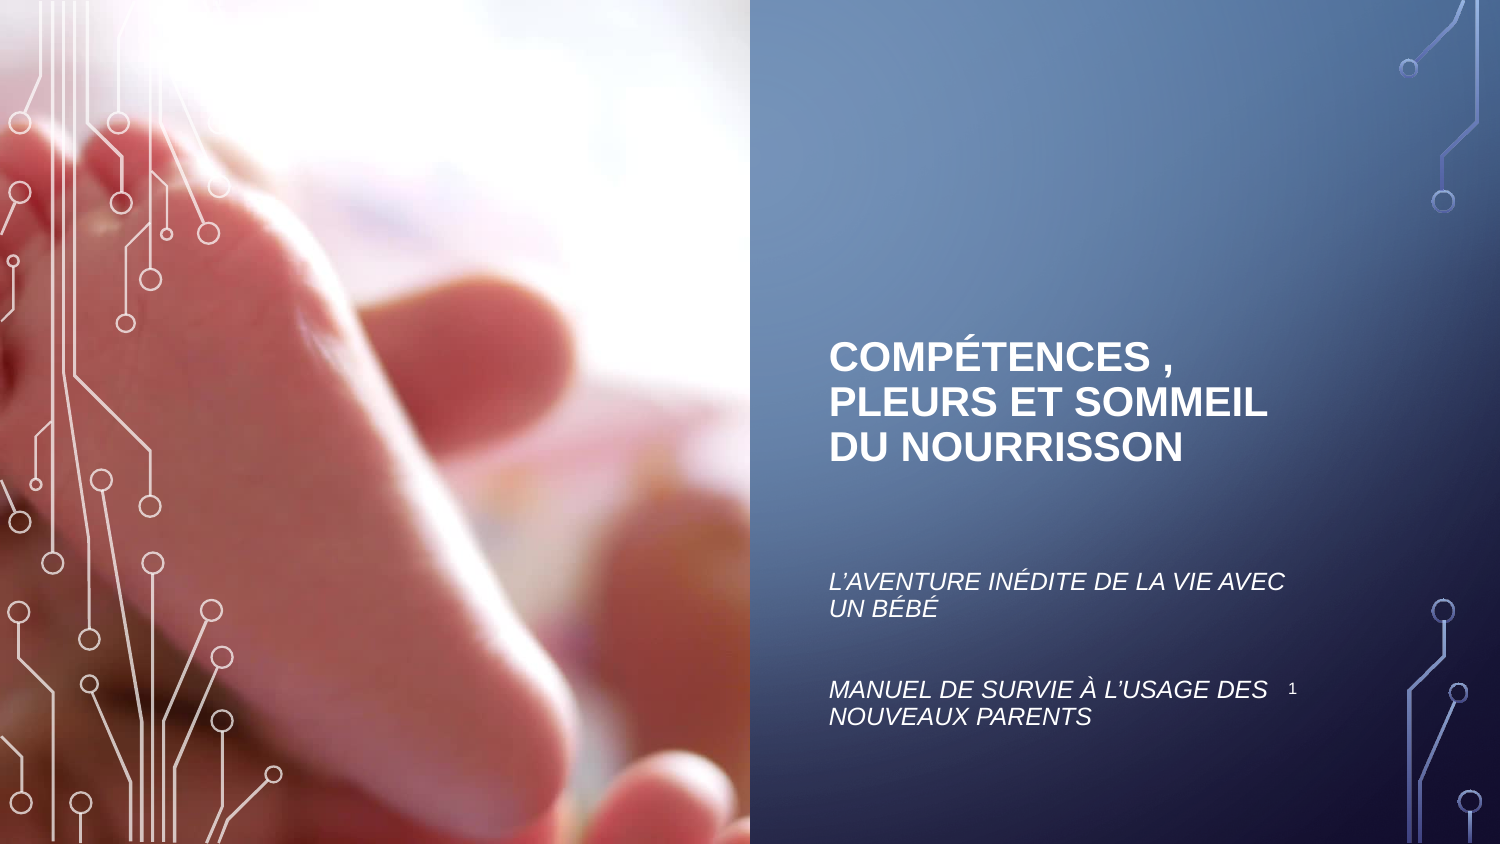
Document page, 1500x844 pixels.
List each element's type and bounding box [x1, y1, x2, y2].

text_box [1397, 0, 1482, 843]
text_box [751, 0, 1500, 844]
picture [284, 0, 751, 844]
text_box [0, 0, 284, 844]
